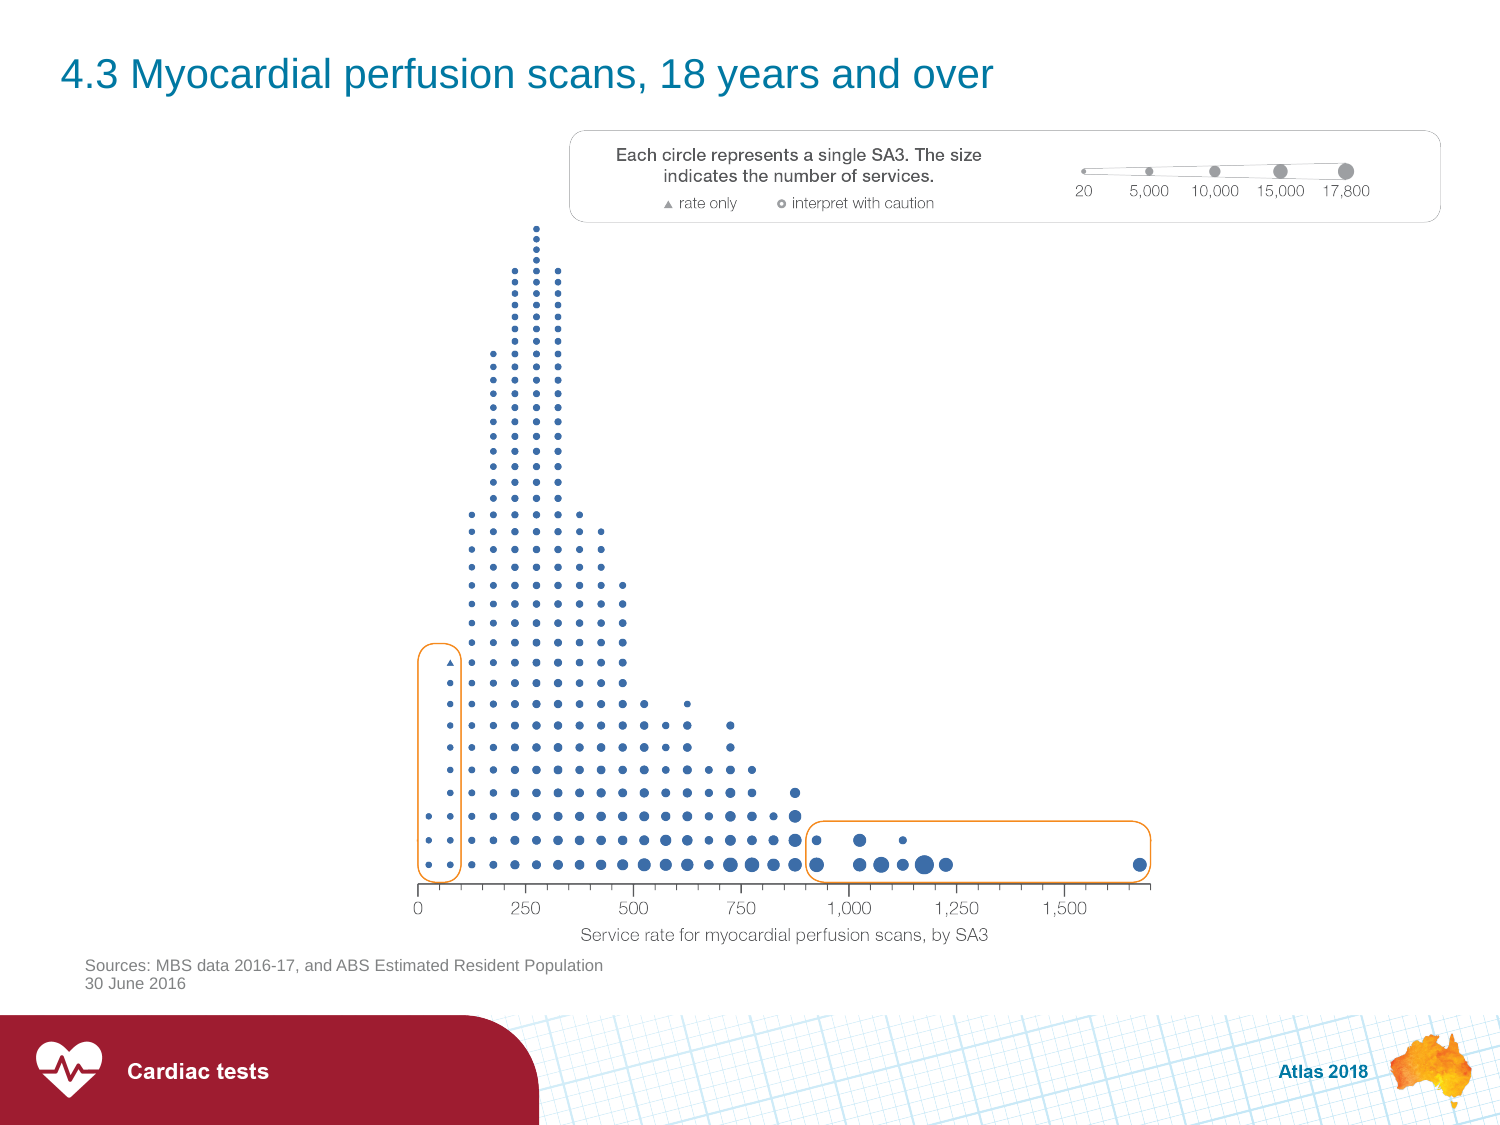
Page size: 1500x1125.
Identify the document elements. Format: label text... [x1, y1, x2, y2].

list Sources: MBS data 2016-17, and ABS Estimated Resident Population 30 June 2016 [84, 966, 612, 994]
picture [0, 0, 1500, 1125]
title 4.3 Myocardial perfusion scans, 18 years and over [60, 52, 1355, 124]
